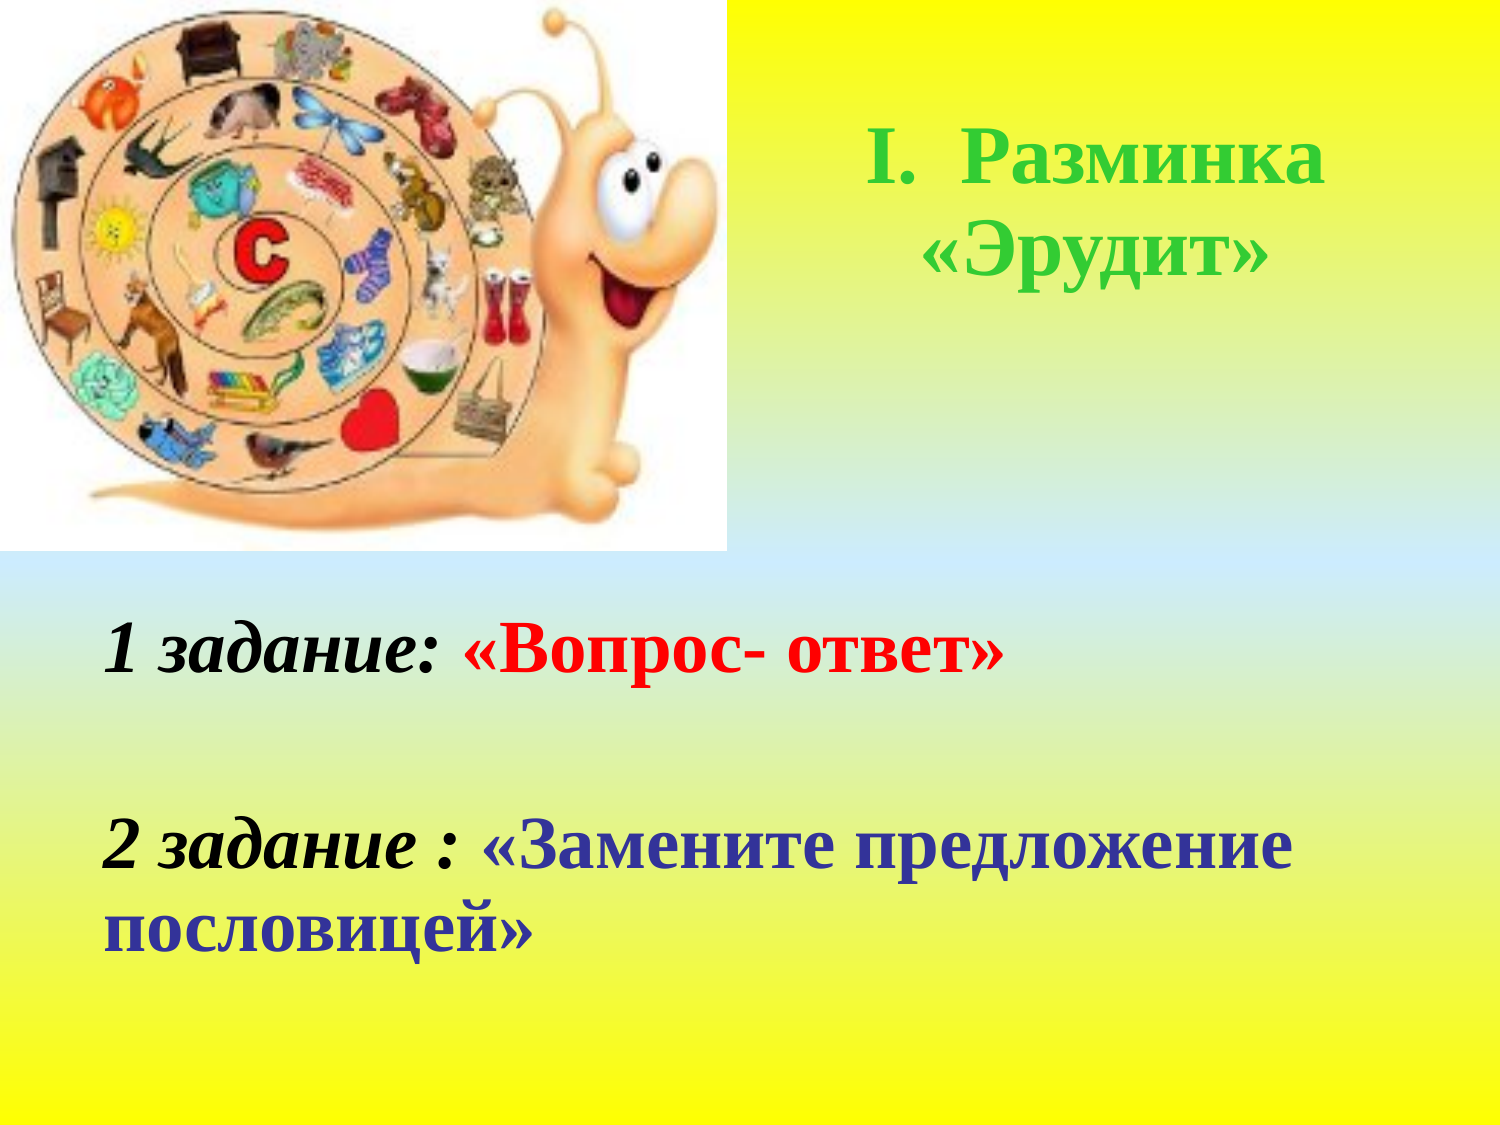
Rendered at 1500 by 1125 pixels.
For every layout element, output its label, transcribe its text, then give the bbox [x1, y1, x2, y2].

table_cell 2 задание : «Замените предложение пословицей» [89, 794, 1329, 975]
table_header 1 задание: «Вопрос- ответ» [89, 598, 1329, 794]
picture [0, 0, 727, 552]
table_header I. Разминка «Эрудит» [774, 102, 1418, 301]
table_cell А [1418, 105, 1500, 109]
table_cell А [734, 105, 774, 109]
